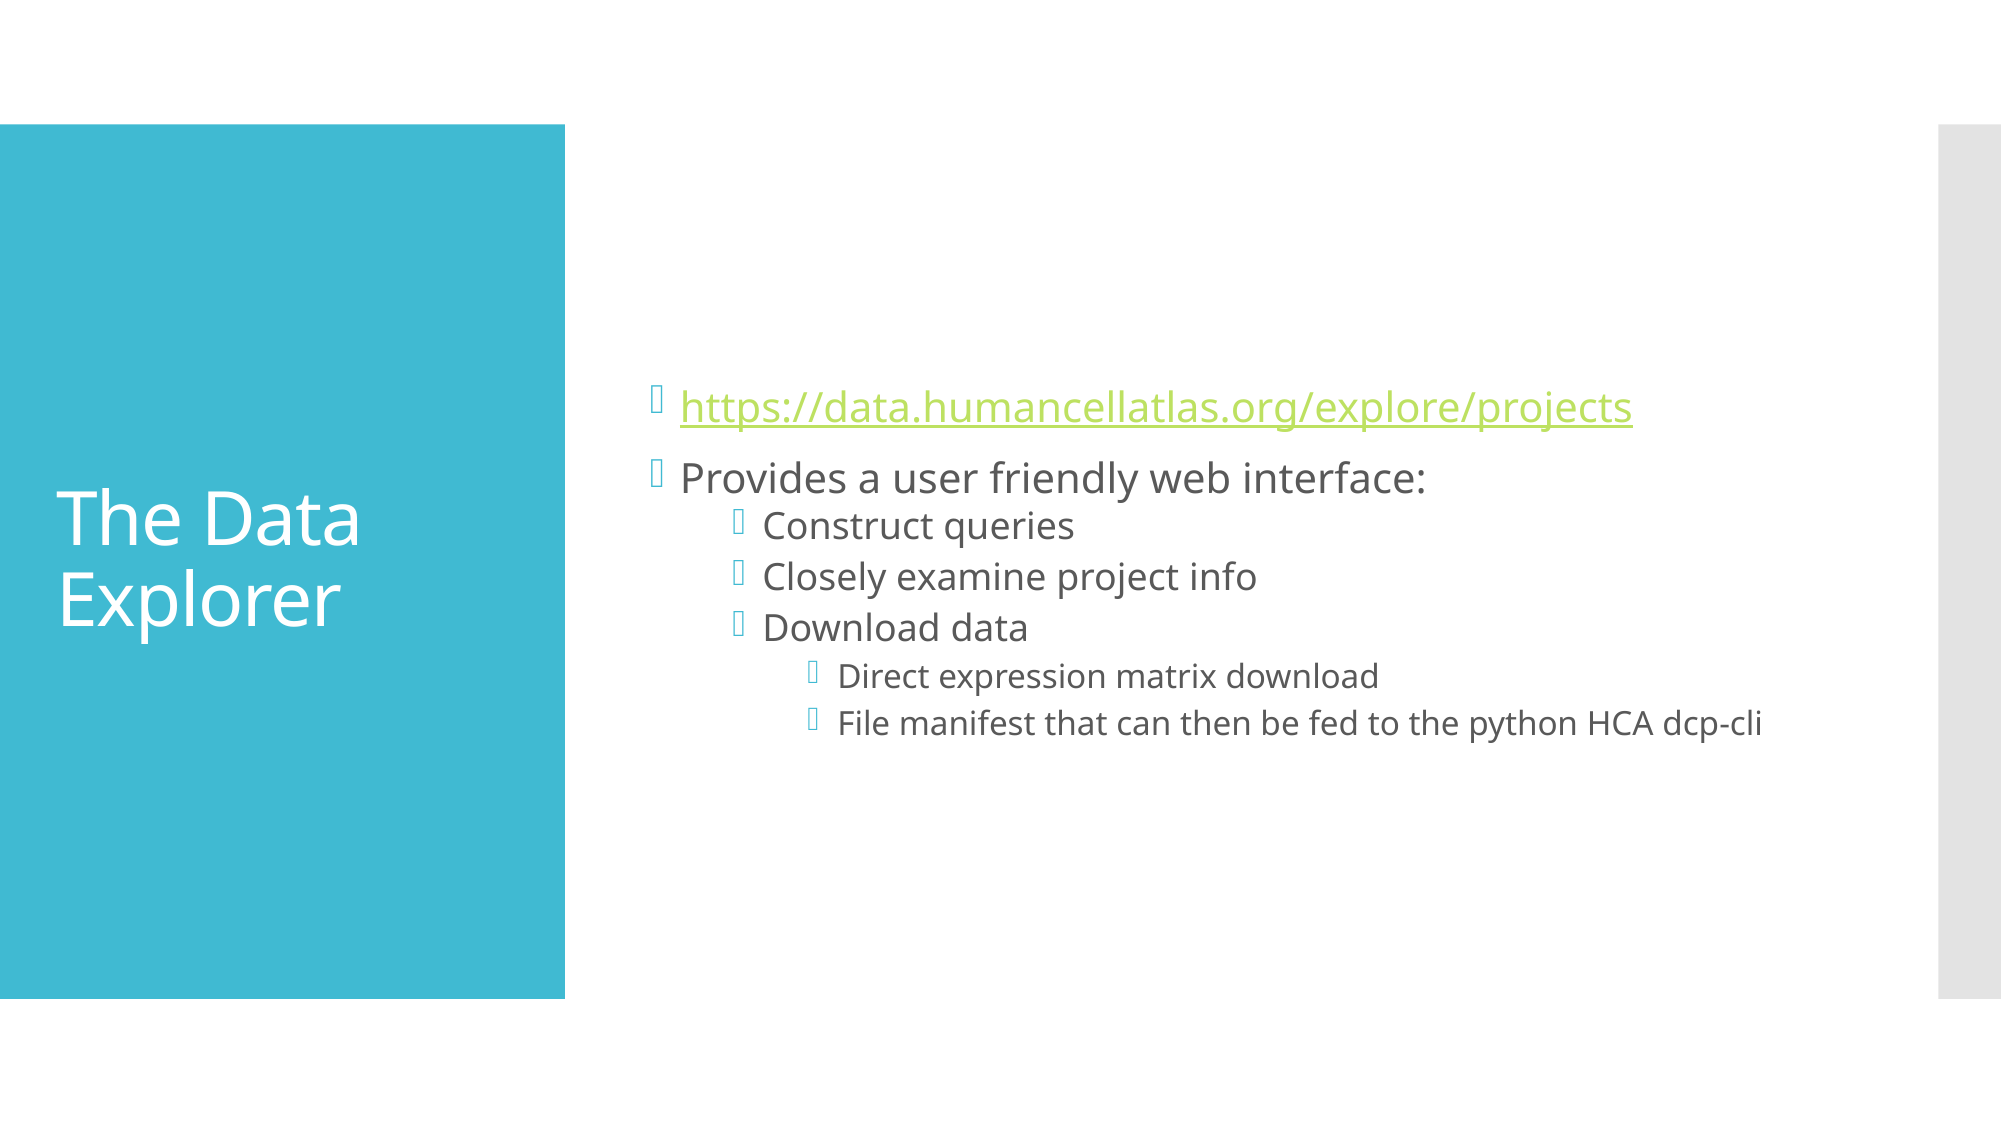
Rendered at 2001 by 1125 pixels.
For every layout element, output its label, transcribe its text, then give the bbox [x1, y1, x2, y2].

title The Data Explorer [41, 184, 525, 940]
list https://data.humancellatlas.org/explore/projects Provides a user friendly web interface: Construct queries Closely examine project info Download data Direct expression matrix download File manifest that can then be fed to the python HCA dcp-cli [634, 141, 1835, 982]
